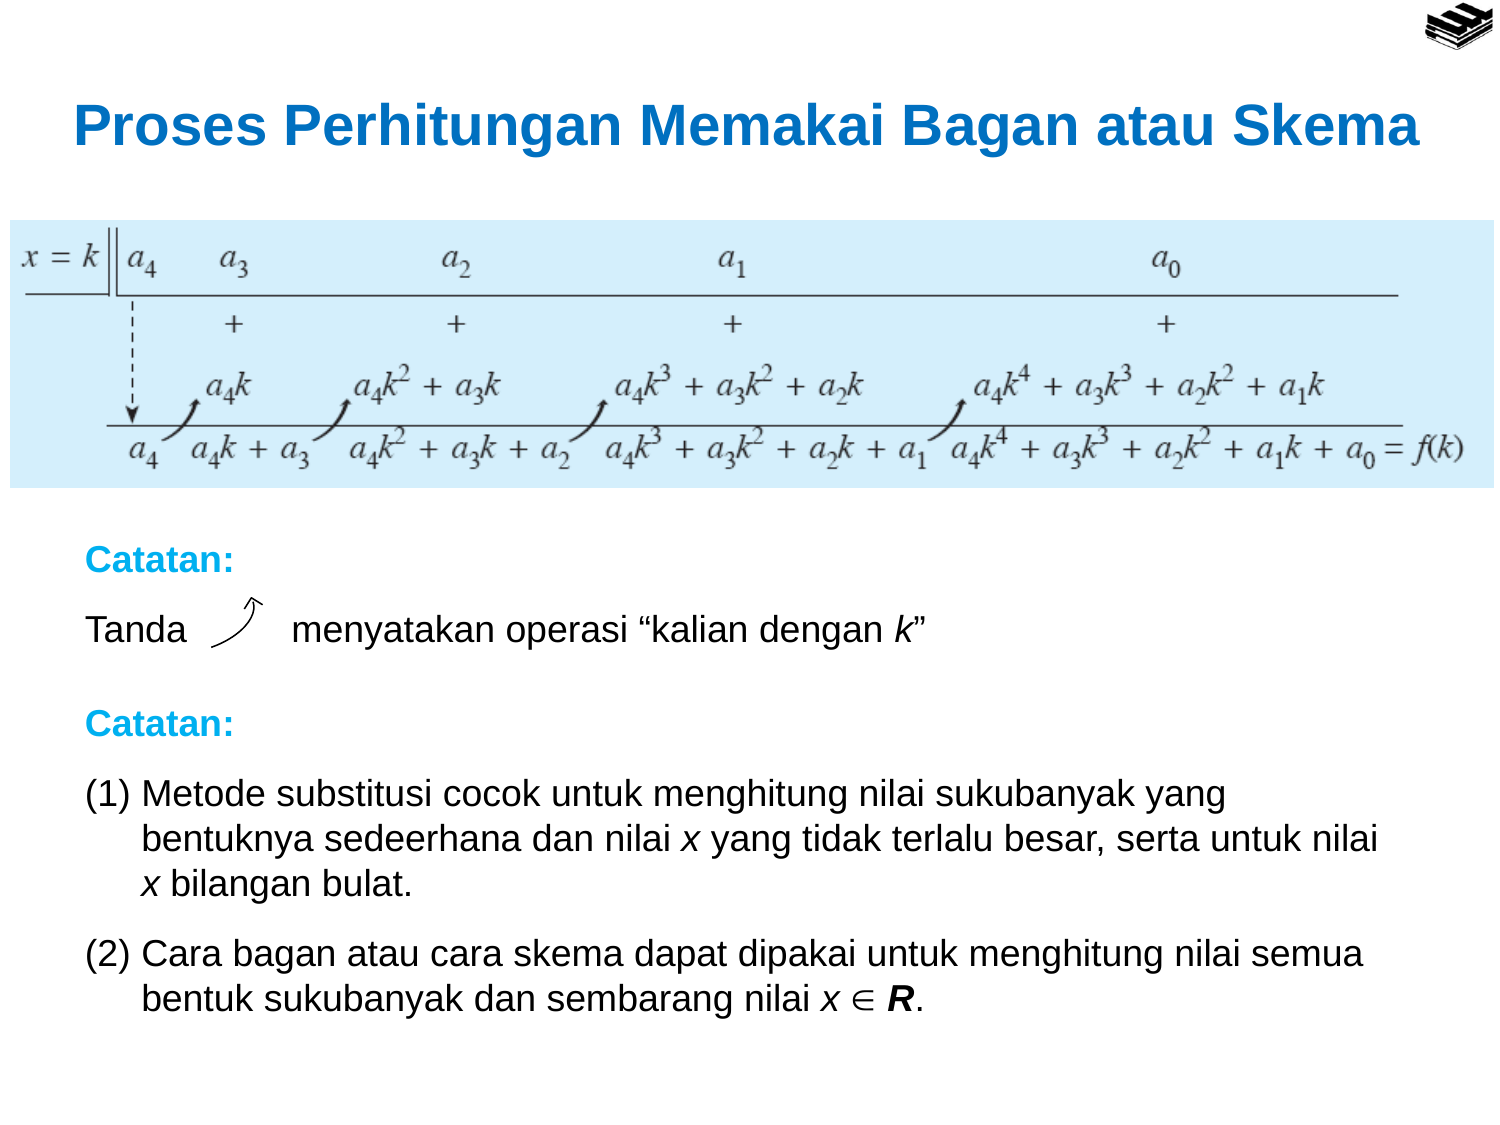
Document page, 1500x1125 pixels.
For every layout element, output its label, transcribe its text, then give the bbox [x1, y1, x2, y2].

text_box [70, 527, 1407, 1030]
picture [10, 220, 1494, 488]
text_box Proses Perhitungan Memakai Bagan atau Skema [58, 80, 1442, 165]
picture [1425, 0, 1493, 50]
